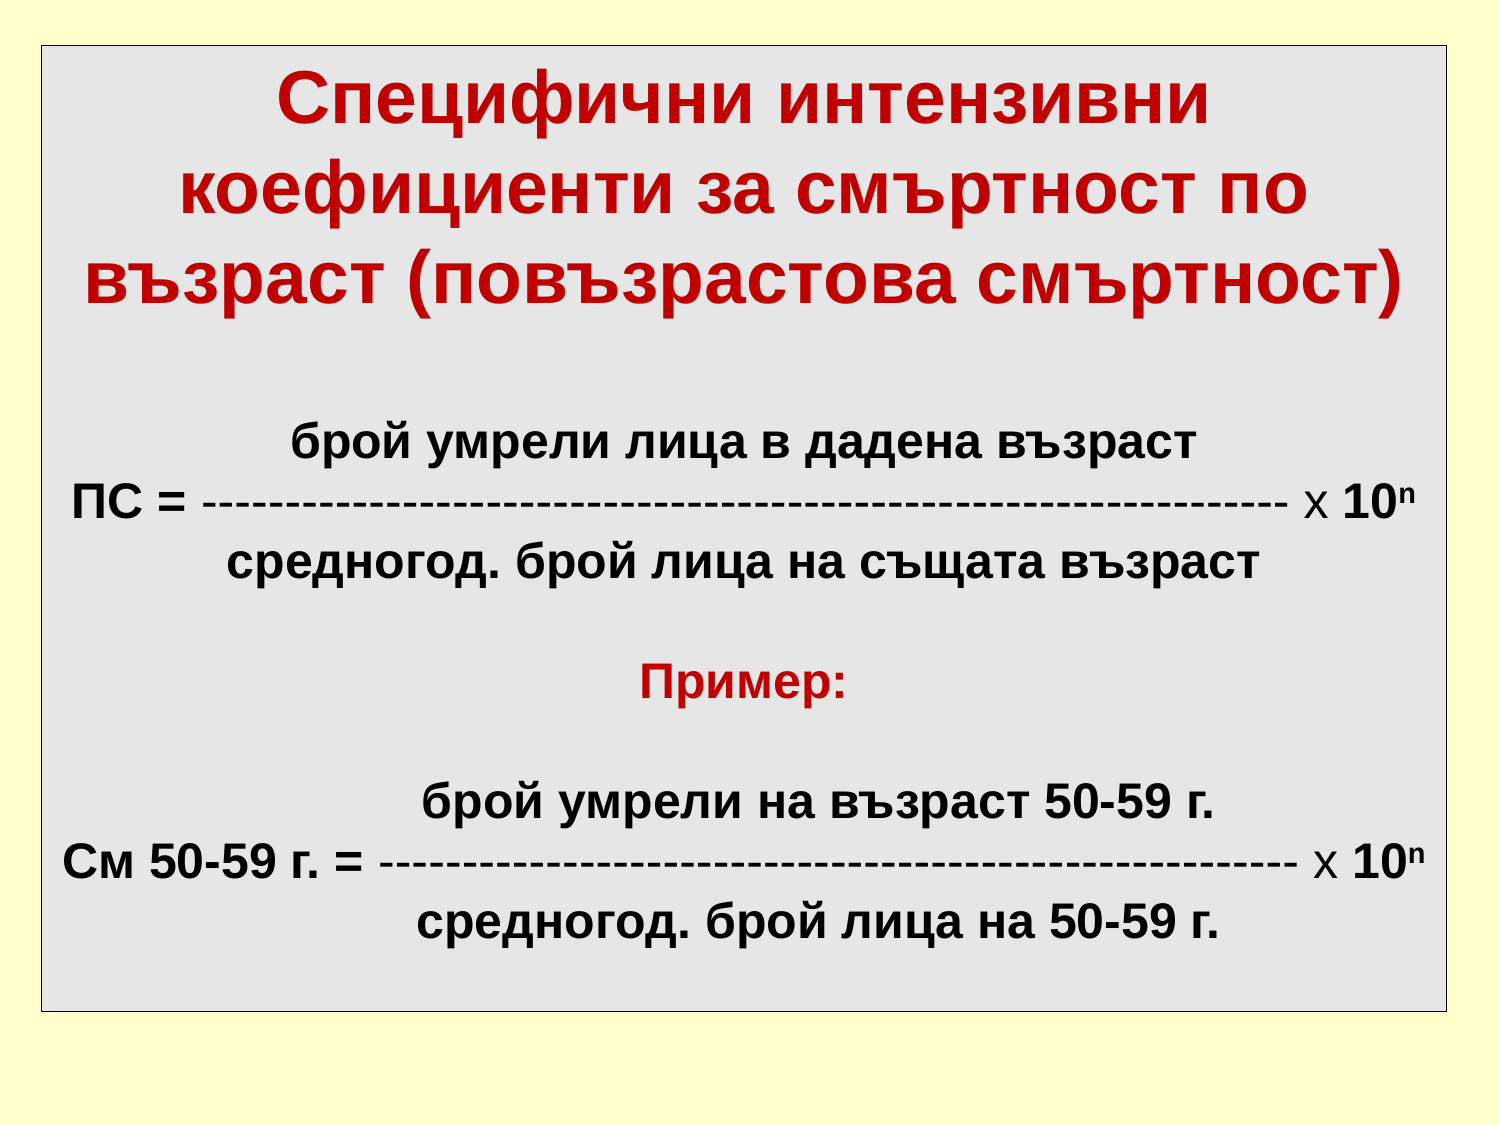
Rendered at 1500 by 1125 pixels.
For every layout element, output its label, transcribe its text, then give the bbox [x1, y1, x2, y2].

title Специфични интензивни коефициенти за смъртност по възраст (повъзрастова смъртност) брой умрели лица в дадена възраст ПС = ----------------------------------------------------------------- х 10n средногод. брой лица на същата възраст Пример: брой умрели на възраст 50-59 г. См 50-59 г. = ------------------------------------------------------- х 10n средногод. брой лица на 50-59 г. [41, 45, 1447, 1012]
